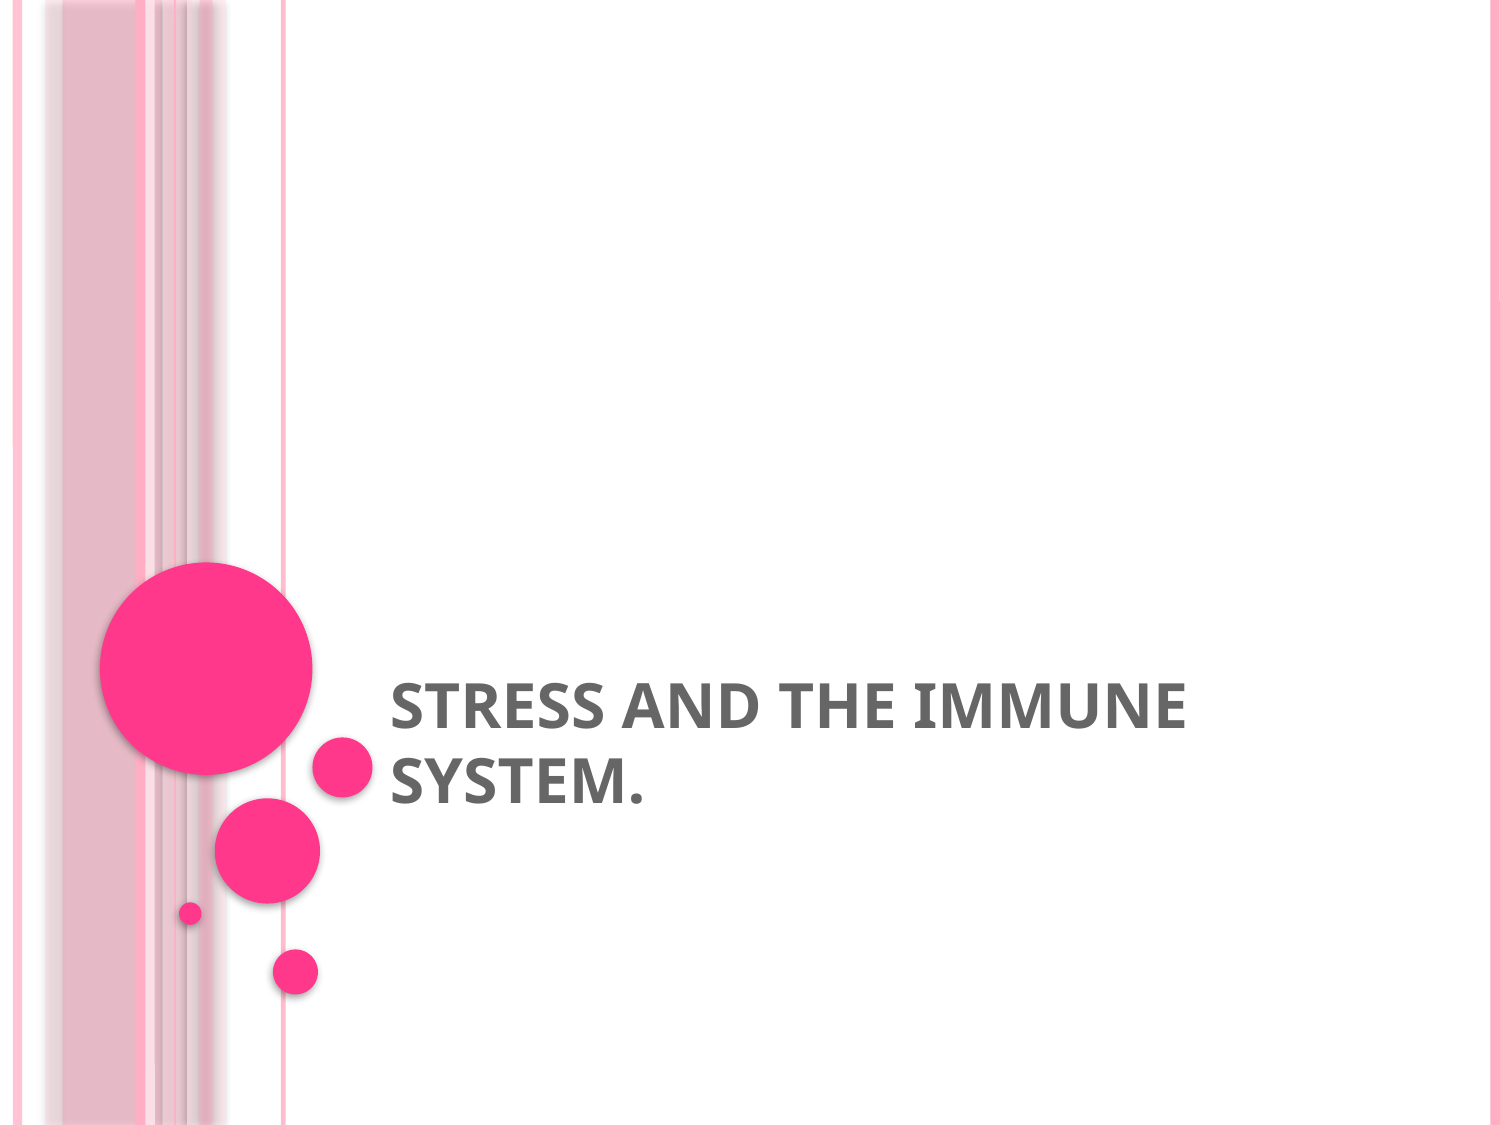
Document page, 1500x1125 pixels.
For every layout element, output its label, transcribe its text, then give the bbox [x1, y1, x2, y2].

title Stress And The Immune System. [375, 512, 1388, 824]
